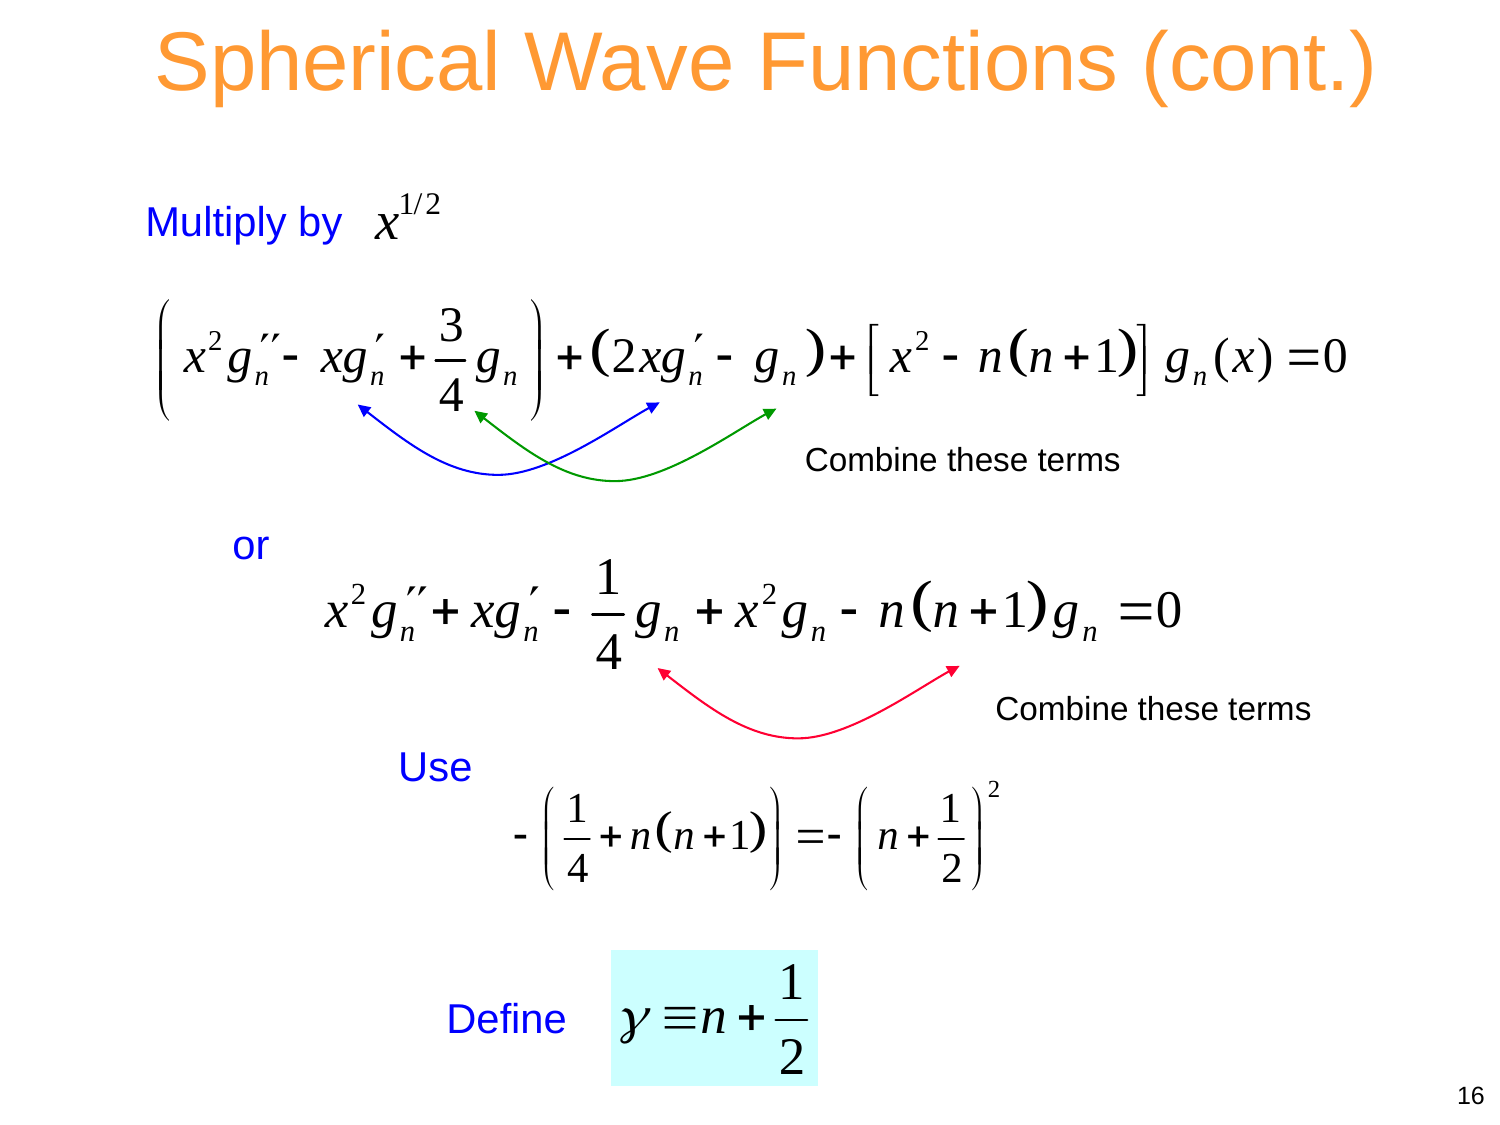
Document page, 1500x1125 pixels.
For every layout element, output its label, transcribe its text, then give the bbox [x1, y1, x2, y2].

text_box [314, 543, 1193, 682]
slide_number 16 [1149, 1065, 1500, 1125]
text_box Multiply by [130, 187, 358, 252]
text_box Combine these terms [789, 439, 1137, 486]
text_box [511, 439, 725, 482]
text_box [363, 179, 451, 253]
text_box Spherical Wave Functions (cont.) [126, 0, 1407, 115]
text_box Use [383, 732, 488, 797]
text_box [610, 949, 819, 1087]
text_box [403, 439, 548, 475]
text_box or [217, 510, 296, 576]
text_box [149, 289, 1359, 432]
text_box Combine these terms [980, 680, 1327, 735]
text_box [684, 689, 920, 739]
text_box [506, 767, 1010, 900]
text_box Define [431, 984, 594, 1049]
